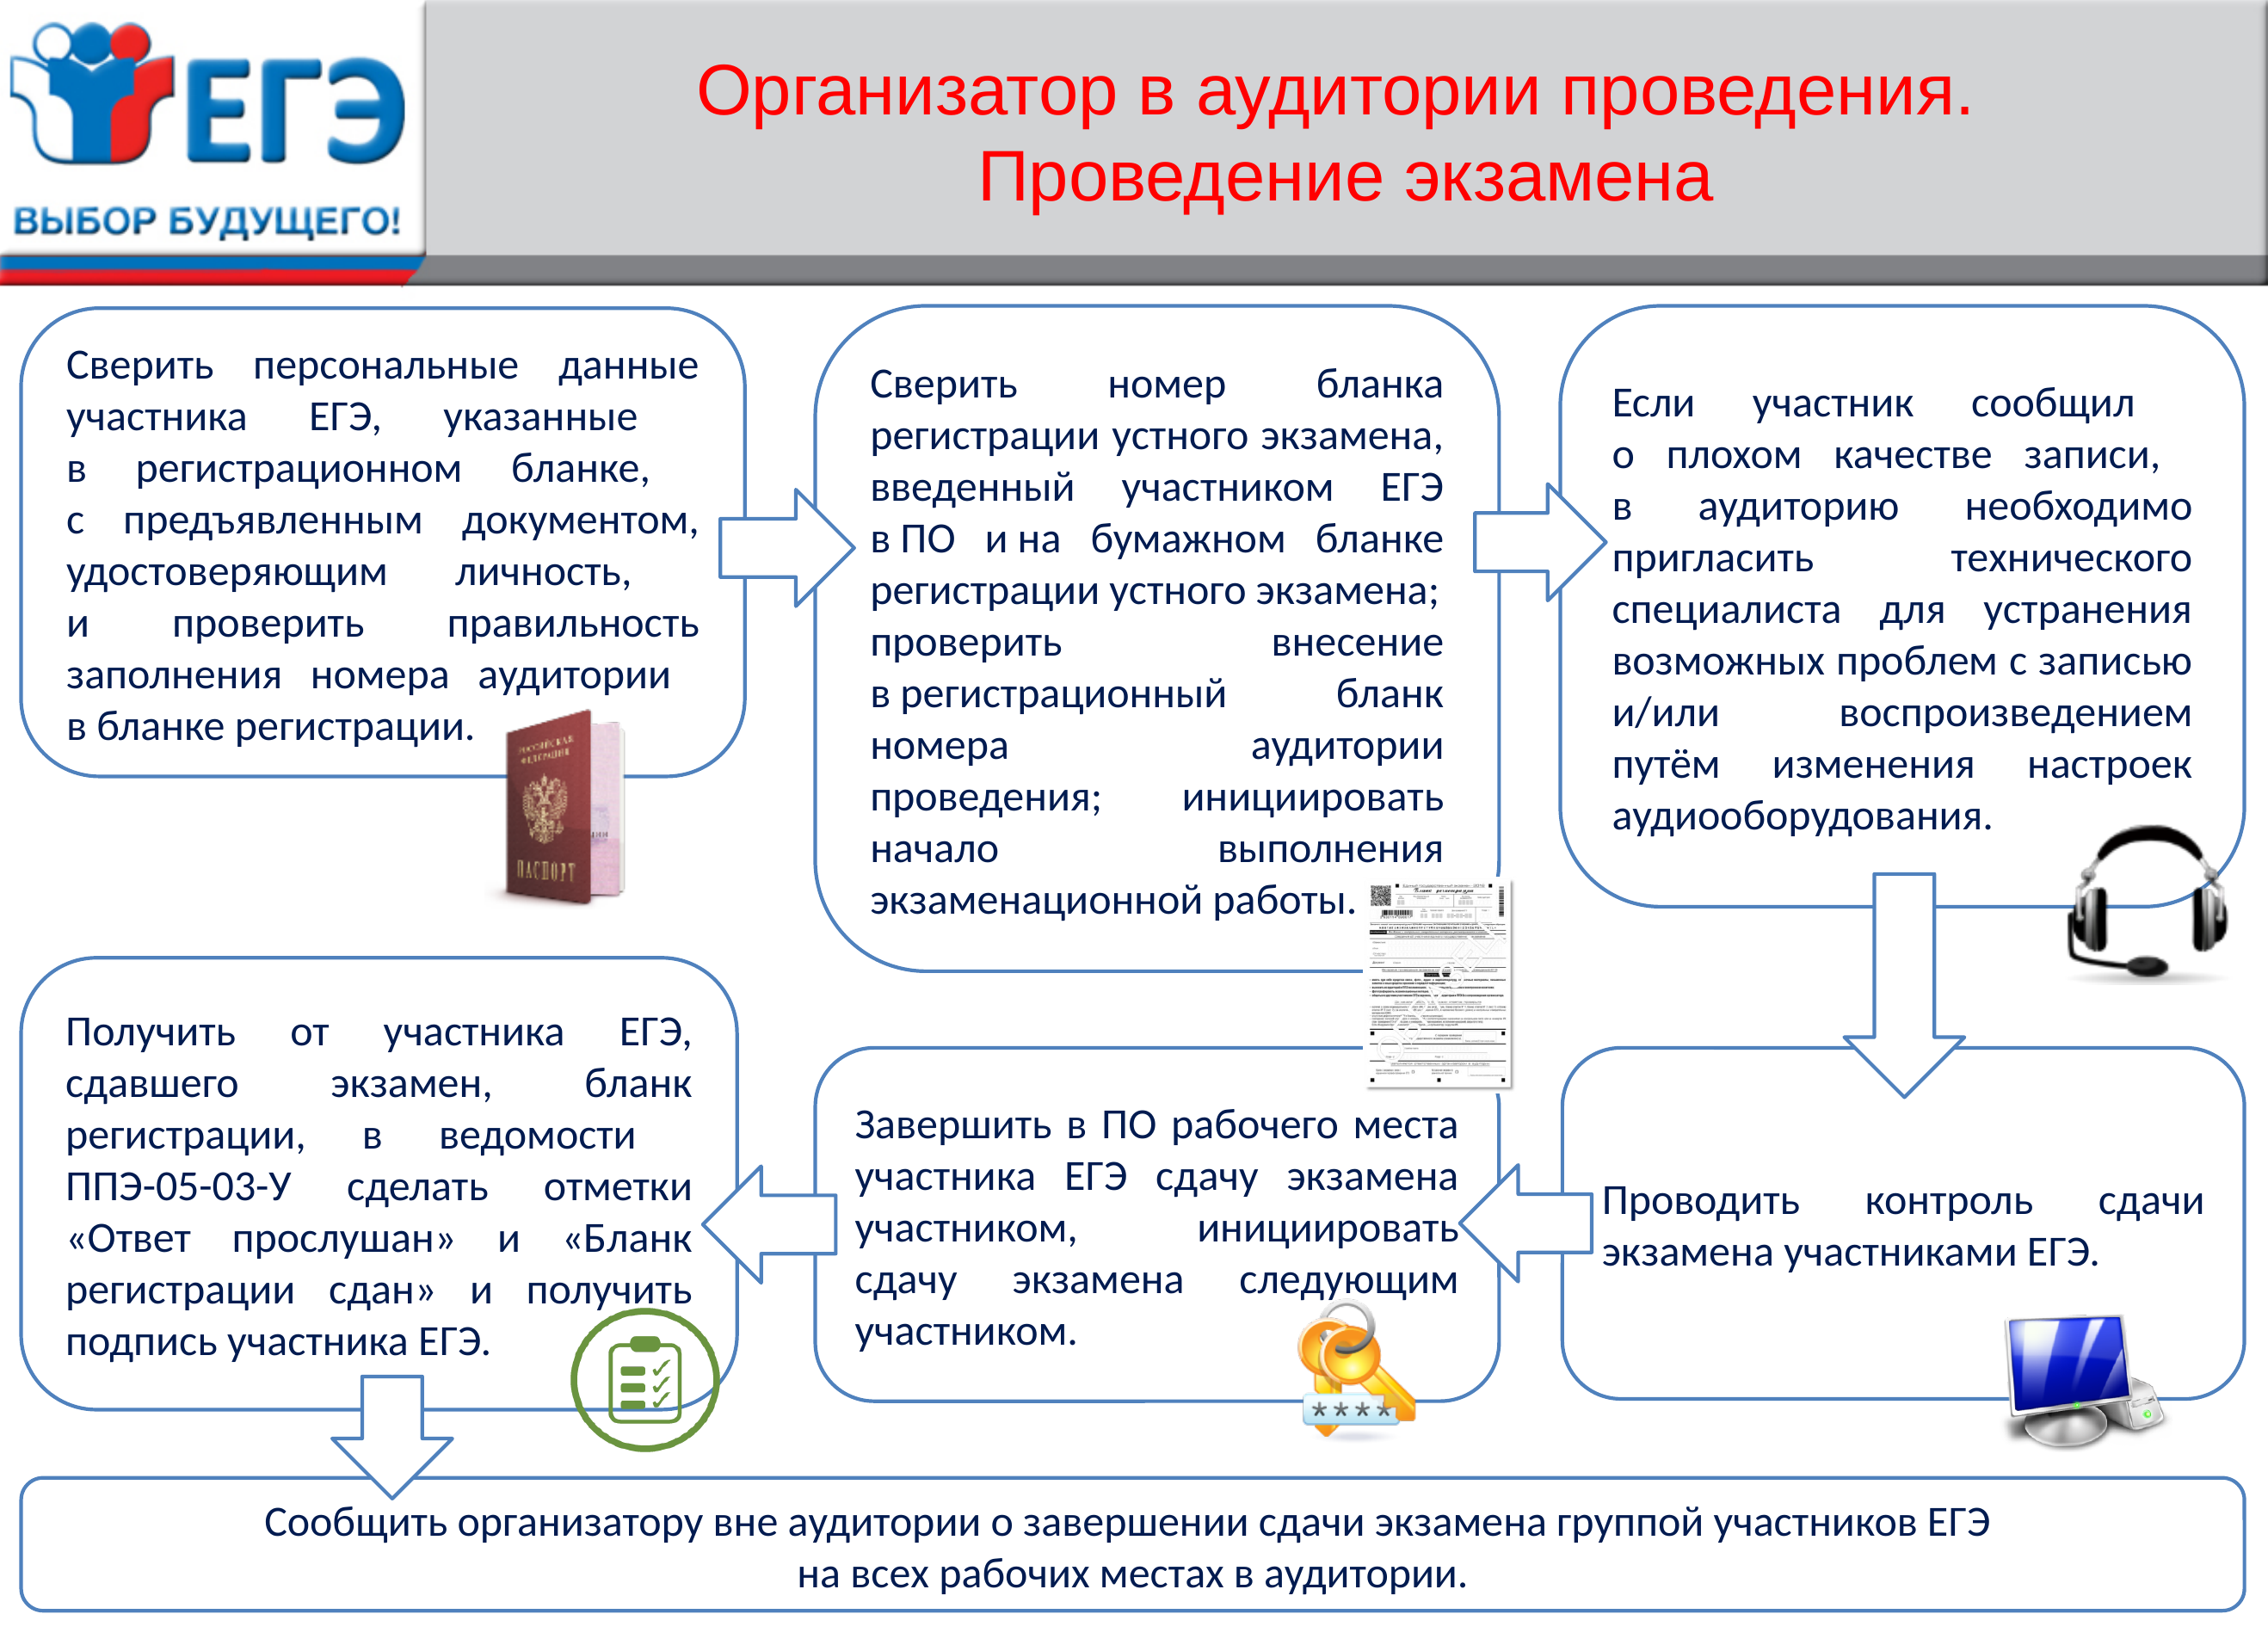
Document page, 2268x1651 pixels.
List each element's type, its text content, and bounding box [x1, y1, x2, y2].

text_box Сверить номер бланка регистрации устного экзамена, введенный участником ЕГЭ в ПО и на бумажном бланке регистрации устного экзамена; проверить внесение в регистрационный бланк номера аудитории проведения; инициировать начало выполнения экзаменационной работы. [813, 304, 1501, 973]
text_box Получить от участника ЕГЭ, сдавшего экзамен, бланк регистрации, в ведомости ППЭ-05-03-У сделать отметки «Ответ прослушан» и «Бланк регистрации сдан» и получить подпись участника ЕГЭ. [19, 956, 739, 1412]
text_box [1458, 1163, 1594, 1284]
text_box Сверить персональные данные участника ЕГЭ, указанные в регистрационном бланке, с предъявленным документом, удостоверяющим личность, и проверить правильность заполнения номера аудитории в бланке регистрации. [19, 306, 747, 779]
text_box Проводить контроль сдачи экзамена участниками ЕГЭ. [1560, 1045, 2246, 1402]
text_box Сообщить организатору вне аудитории о завершении сдачи экзамена группой участников ЕГЭ на всех рабочих местах в аудитории. [19, 1475, 2246, 1613]
text_box Завершить в ПО рабочего места участника ЕГЭ сдачу экзамена участником, инициировать сдачу экзамена следующим участником. [813, 1045, 1501, 1403]
text_box [1842, 872, 1967, 1100]
text_box [700, 1164, 838, 1285]
text_box Если участник сообщил о плохом качестве записи, в аудиторию необходимо пригласить технического специалиста для устранения возможных проблем с записью и/или воспроизведением путём изменения настроек аудиооборудования. [1558, 304, 2246, 909]
picture [0, 0, 2268, 1651]
text_box [1473, 482, 1608, 602]
text_box [718, 488, 856, 608]
text_box [330, 1374, 454, 1500]
text_box Организатор в аудитории проведения. Проведение экзамена [423, 32, 2268, 227]
